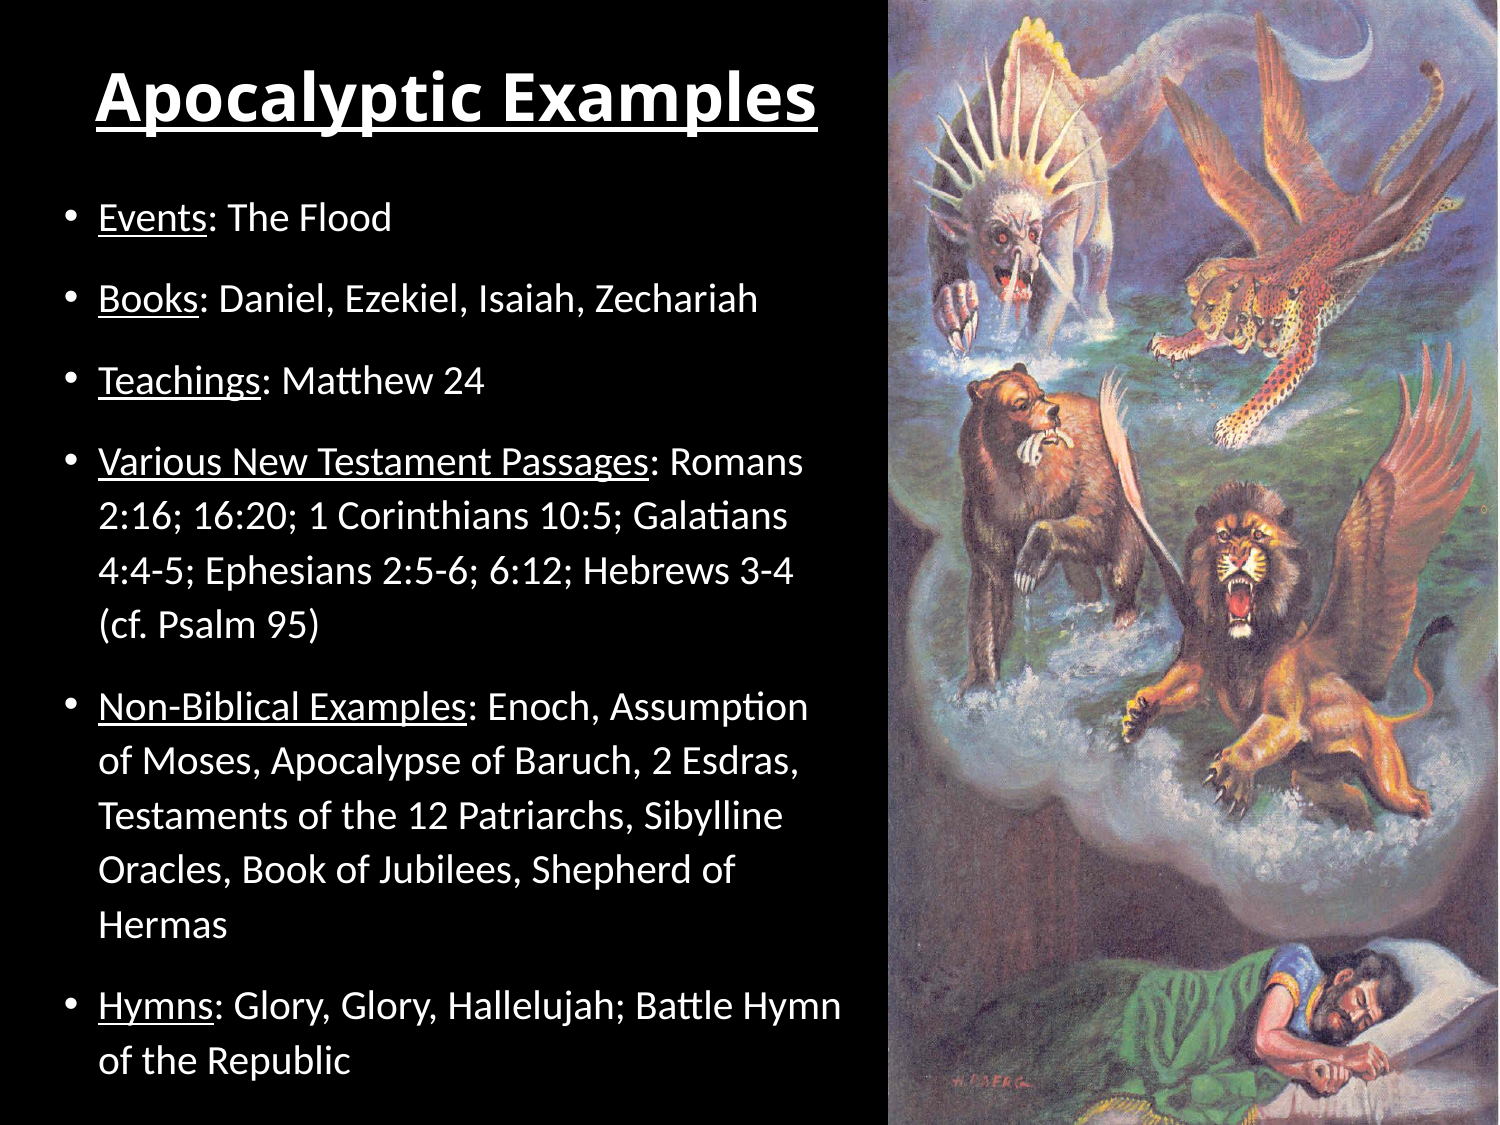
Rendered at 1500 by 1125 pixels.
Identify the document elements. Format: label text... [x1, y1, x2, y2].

list Events: The Flood Books: Daniel, Ezekiel, Isaiah, Zechariah Teachings: Matthew 24 Various New Testament Passages: Romans 2:16; 16:20; 1 Corinthians 10:5; Galatians 4:4-5; Ephesians 2:5-6; 6:12; Hebrews 3-4 (cf. Psalm 95) Non-Biblical Examples: Enoch, Assumption of Moses, Apocalypse of Baruch, 2 Esdras, Testaments of the 12 Patriarchs, Sibylline Oracles, Book of Jubilees, Shepherd of Hermas Hymns: Glory, Glory, Hallelujah; Battle Hymn of the Republic [48, 178, 866, 1093]
picture [888, 0, 1500, 1125]
title Apocalyptic Examples [48, 0, 866, 178]
